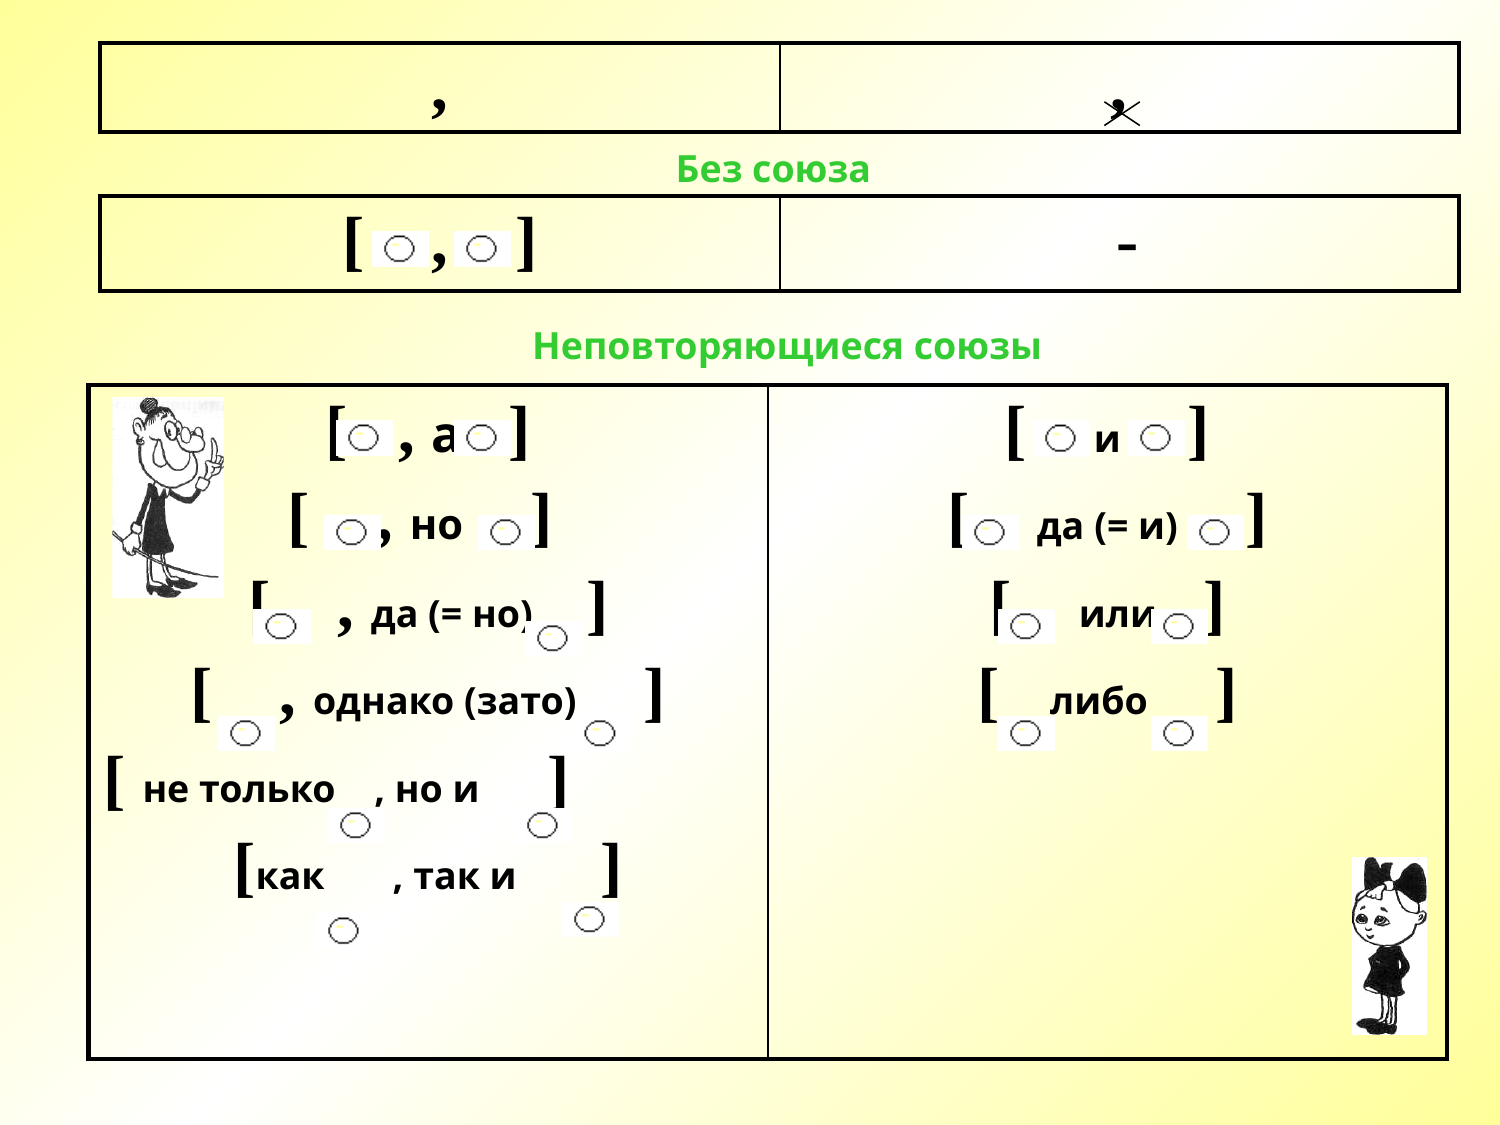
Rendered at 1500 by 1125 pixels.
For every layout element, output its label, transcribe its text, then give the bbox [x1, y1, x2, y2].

picture [562, 902, 619, 937]
picture [1127, 420, 1185, 456]
picture [1151, 715, 1209, 751]
picture [962, 515, 1019, 550]
text_box Без союза [100, 137, 1447, 194]
picture [371, 231, 429, 267]
picture [336, 420, 393, 456]
picture [525, 621, 583, 657]
picture [111, 396, 224, 599]
picture [997, 609, 1055, 645]
table_header - [781, 198, 1457, 289]
picture [1186, 515, 1244, 550]
picture [454, 420, 512, 456]
picture [316, 913, 373, 949]
picture [1033, 420, 1091, 457]
text_box Неповторяющиеся союзы [88, 314, 1448, 374]
picture [253, 609, 311, 645]
picture [218, 715, 275, 751]
picture [515, 808, 573, 844]
picture [997, 715, 1055, 751]
picture [1151, 609, 1209, 645]
table_header [ и ] [ да (= и) ] [ или ] [ либо ] [769, 387, 1445, 1057]
picture [572, 715, 630, 751]
table_header , [102, 45, 779, 130]
picture [327, 808, 385, 844]
picture [1352, 857, 1427, 1036]
picture [454, 231, 512, 267]
picture [478, 515, 535, 550]
picture [324, 515, 382, 550]
table_header [ , а ] [ , но ] [ , да (= но) ] [ , однако (зато) ] [ не только , но и ] [как , так и ] [91, 387, 767, 1057]
table_header [ , ] [102, 198, 779, 289]
table_header , [781, 45, 1457, 130]
